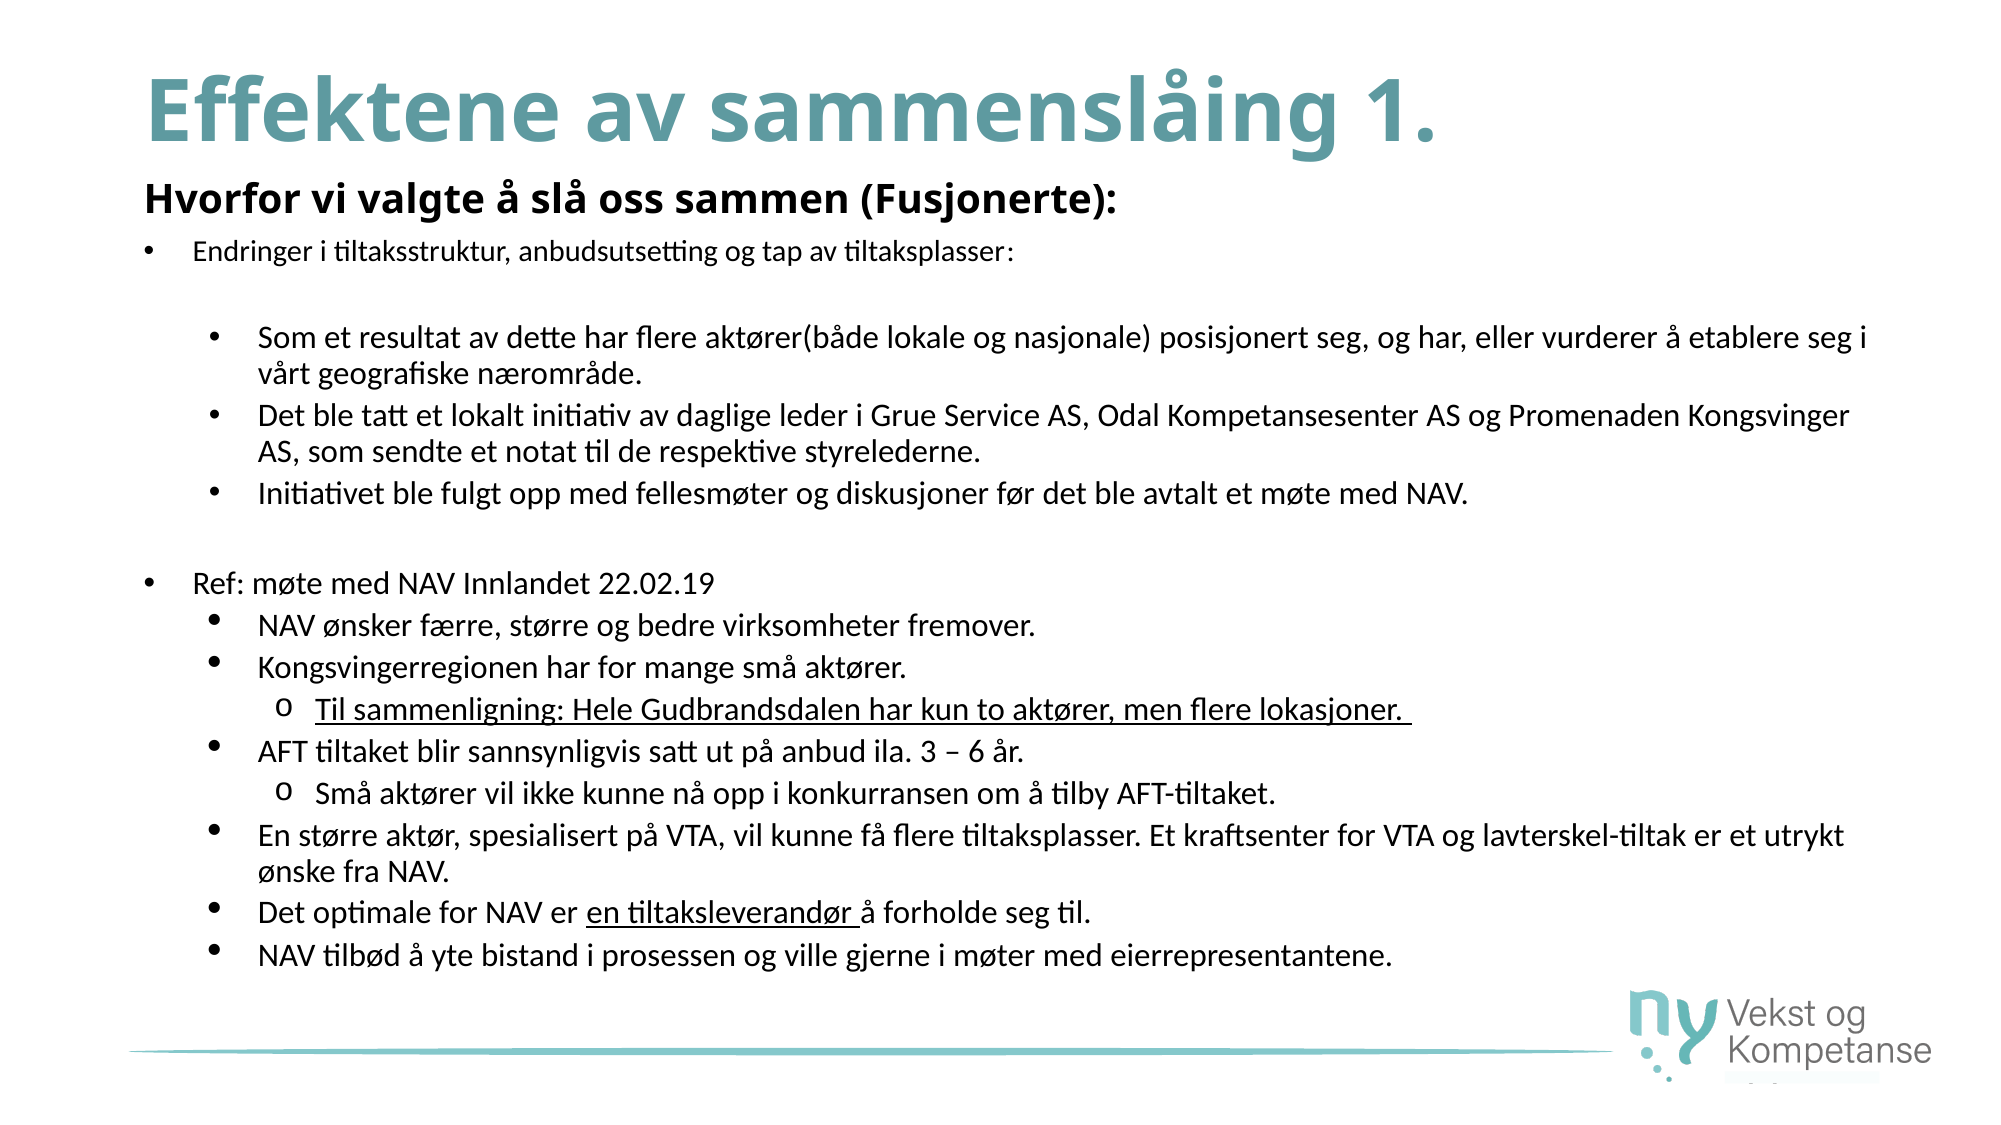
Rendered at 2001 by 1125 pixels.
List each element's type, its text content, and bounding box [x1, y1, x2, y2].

subtitle Hvorfor vi valgte å slå oss sammen (Fusjonerte): Endringer i tiltaksstruktur, anbudsutsetting og tap av tiltaksplasser: Som et resultat av dette har flere aktører(både lokale og nasjonale) posisjonert seg, og har, eller vurderer å etablere seg i vårt geografiske nærområde. Det ble tatt et lokalt initiativ av daglige leder i Grue Service AS, Odal Kompetansesenter AS og Promenaden Kongsvinger AS, som sendte et notat til de respektive styrelederne. Initiativet ble fulgt opp med fellesmøter og diskusjoner før det ble avtalt et møte med NAV. Ref: møte med NAV Innlandet 22.02.19 NAV ønsker færre, større og bedre virksomheter fremover. Kongsvingerregionen har for mange små aktører. Til sammenligning: Hele Gudbrandsdalen har kun to aktører, men flere lokasjoner. AFT tiltaket blir sannsynligvis satt ut på anbud ila. 3 – 6 år. Små aktører vil ikke kunne nå opp i konkurransen om å tilby AFT-tiltaket. En større aktør, spesialisert på VTA, vil kunne få flere tiltaksplasser. Et kraftsenter for VTA og lavterskel-tiltak er et utrykt ønske fra NAV. Det optimale for NAV er en tiltaksleverandør å forholde seg til. NAV tilbød å yte bistand i prosessen og ville gjerne i møter med eierrepresentantene. [128, 171, 1916, 991]
picture [1630, 990, 1931, 1084]
text_box [128, 1046, 1614, 1057]
title Effektene av sammenslåing 1. [130, 7, 1631, 168]
